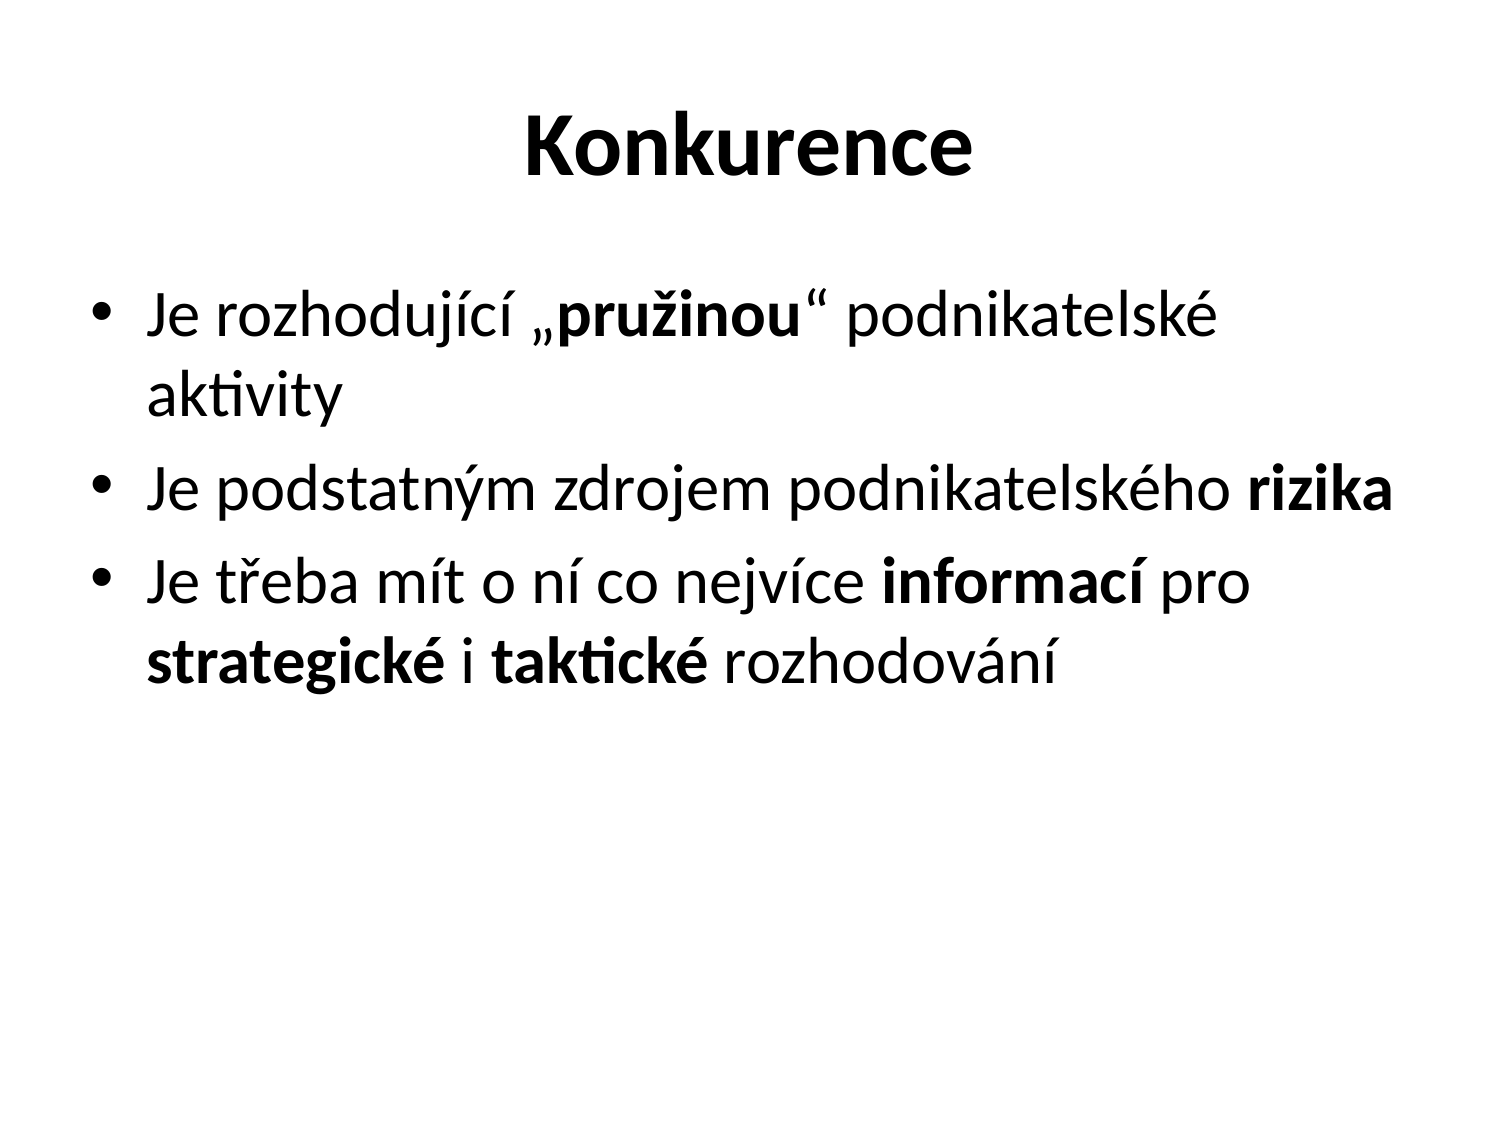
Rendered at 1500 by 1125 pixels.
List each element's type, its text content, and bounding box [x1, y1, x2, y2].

title Konkurence [75, 45, 1425, 233]
list Je rozhodující „pružinou“ podnikatelské aktivity Je podstatným zdrojem podnikatelského rizika Je třeba mít o ní co nejvíce informací pro strategické i taktické rozhodování [75, 262, 1425, 1005]
